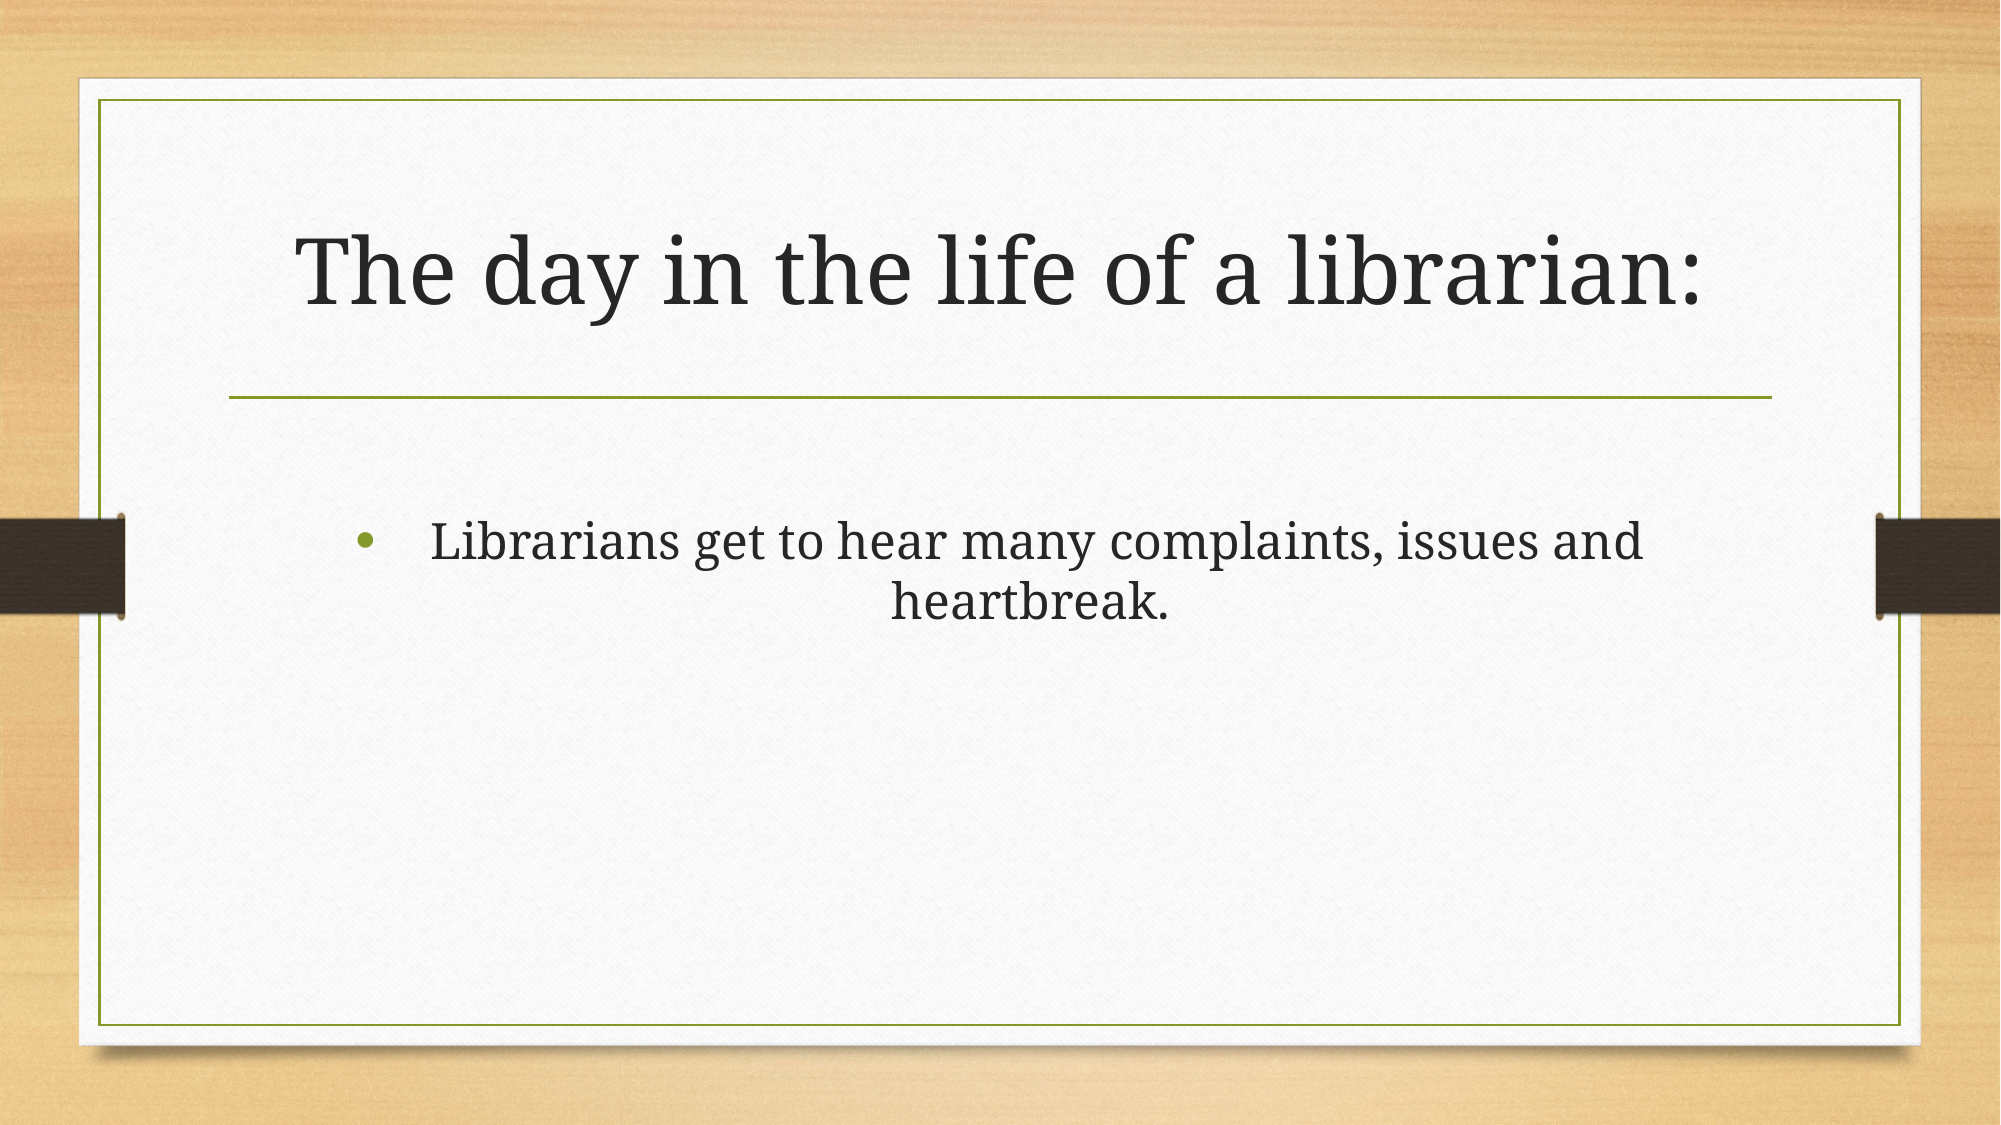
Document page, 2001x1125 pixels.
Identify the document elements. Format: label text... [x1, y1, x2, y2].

picture [0, 0, 2001, 1125]
list Librarians get to hear many complaints, issues and heartbreak. [212, 419, 1788, 964]
title The day in the life of a librarian: [212, 161, 1788, 375]
